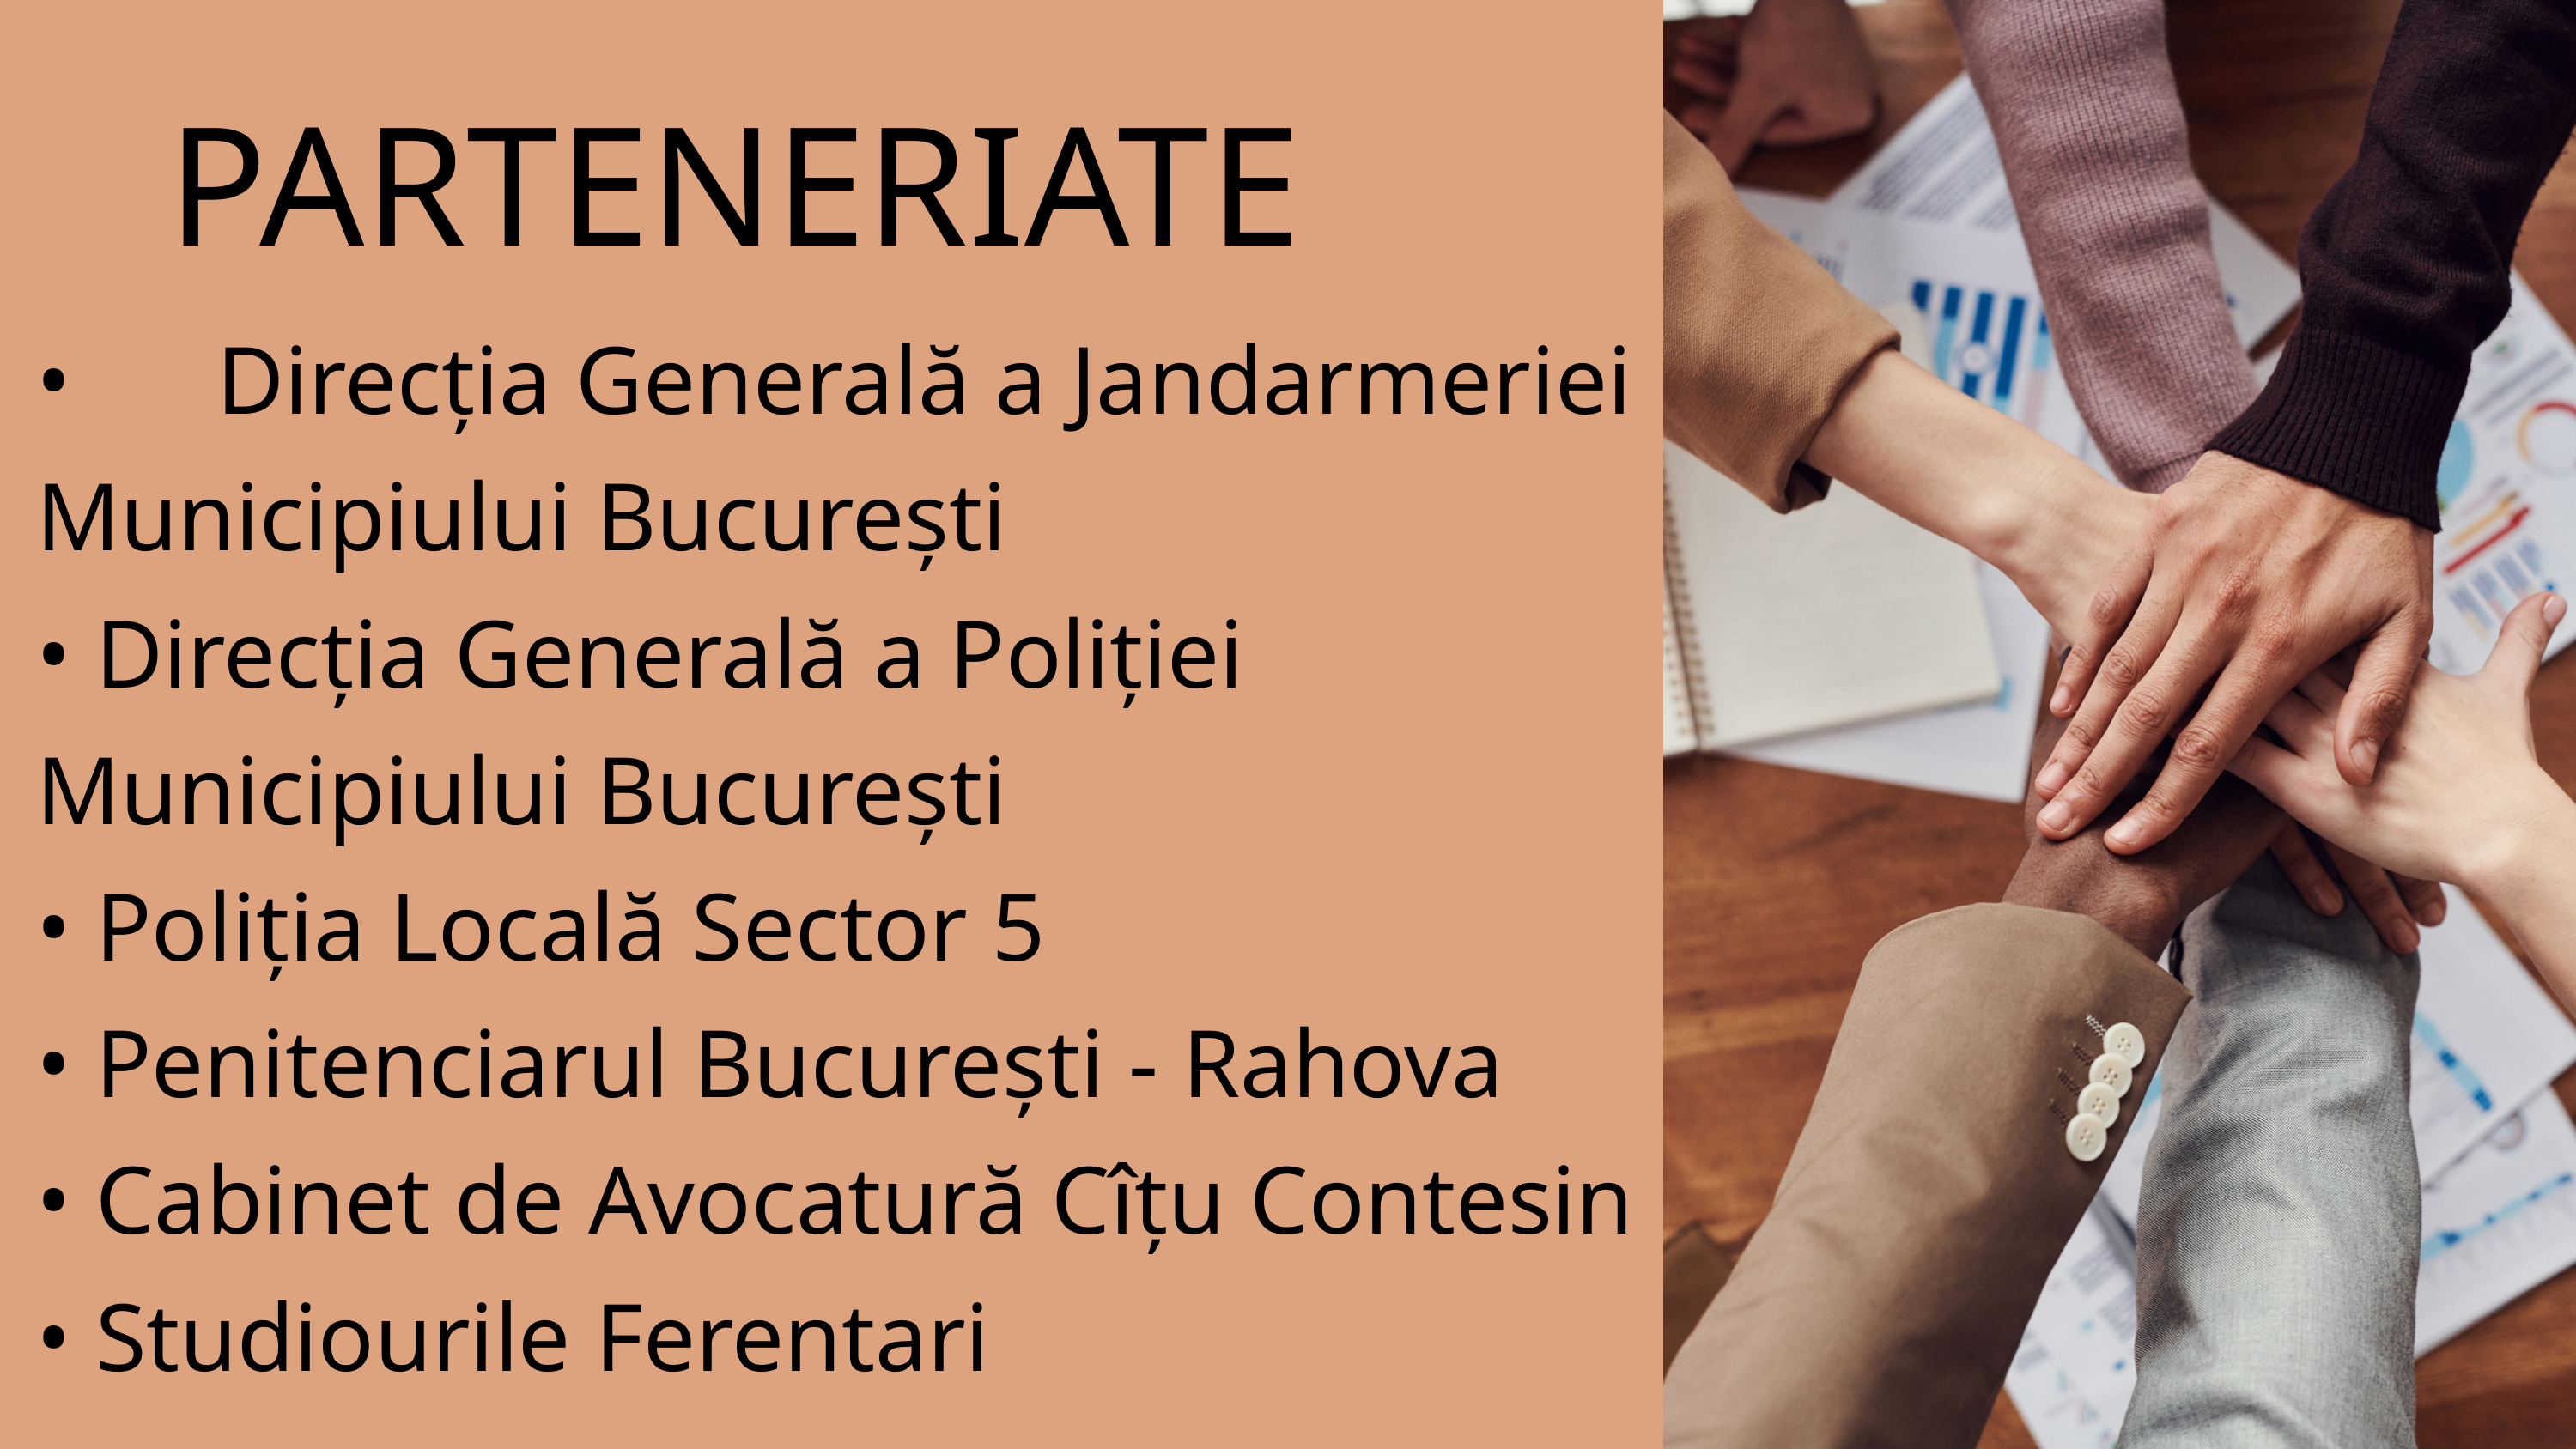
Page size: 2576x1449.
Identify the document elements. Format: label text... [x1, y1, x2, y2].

text_box • Direcția Generală a Jandarmeriei Municipiului București • Direcția Generală a Poliției Municipiului București • Poliția Locală Sector 5 • Penitenciarul București - Rahova • Cabinet de Avocatură Cîțu Contesin • Studiourile Ferentari [36, 296, 1664, 1449]
text_box PARTENERIATE [94, 48, 1375, 280]
text_box [1663, 0, 2576, 1449]
